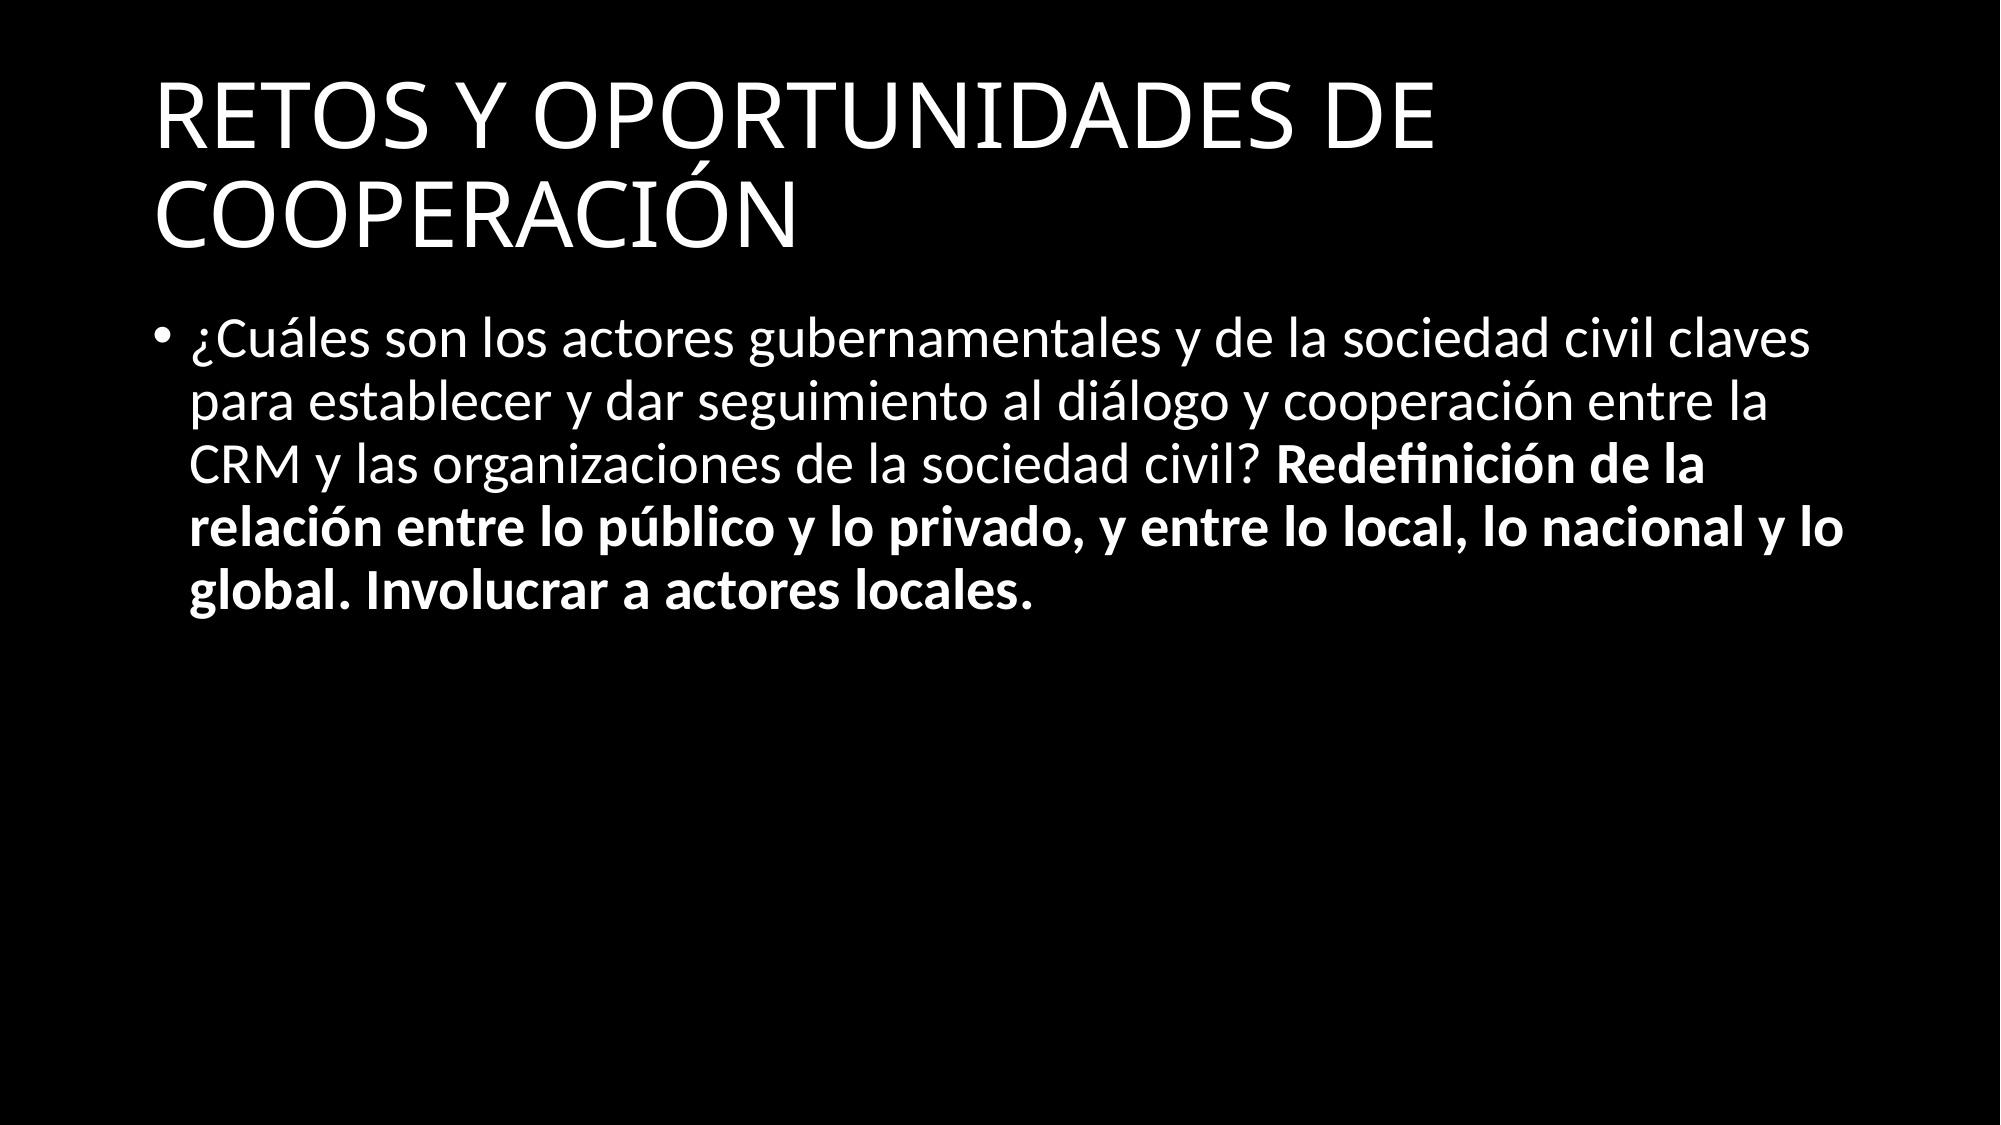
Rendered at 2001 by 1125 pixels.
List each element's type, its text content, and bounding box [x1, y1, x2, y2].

title RETOS Y OPORTUNIDADES DE COOPERACIÓN [137, 59, 1863, 278]
list ¿Cuáles son los actores gubernamentales y de la sociedad civil claves para establecer y dar seguimiento al diálogo y cooperación entre la CRM y las organizaciones de la sociedad civil? Redefinición de la relación entre lo público y lo privado, y entre lo local, lo nacional y lo global. Involucrar a actores locales. [137, 299, 1863, 1014]
